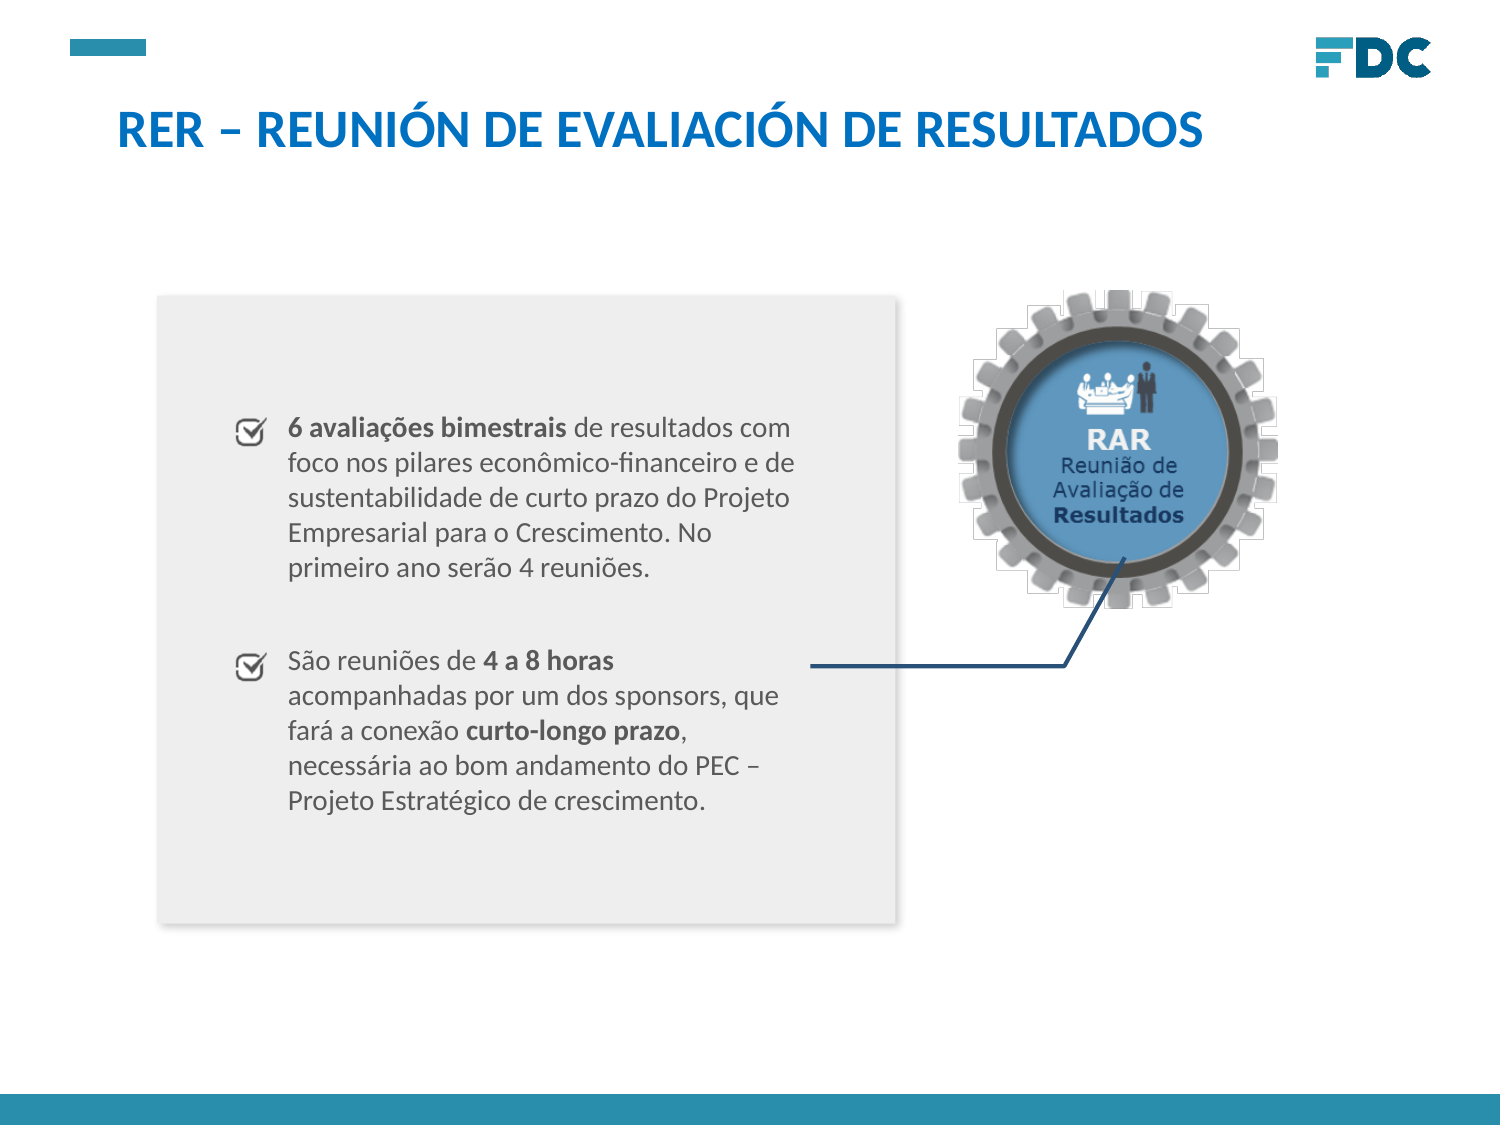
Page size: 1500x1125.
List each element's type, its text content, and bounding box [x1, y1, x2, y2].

picture [1309, 26, 1435, 86]
picture [70, 39, 146, 56]
picture [234, 648, 267, 684]
picture [0, 1094, 1500, 1125]
picture [234, 413, 267, 449]
text_box RER – REUNIÓN DE EVALIACIÓN DE RESULTADOS [117, 106, 1359, 207]
picture [957, 289, 1278, 610]
text_box [810, 615, 1094, 669]
text_box [155, 294, 897, 926]
text_box 6 avaliações bimestrais de resultados com foco nos pilares econômico-financeiro e de sustentabilidade de curto prazo do Projeto Empresarial para o Crescimento. No primeiro ano serão 4 reuniões. São reuniões de 4 a 8 horas acompanhadas por um dos sponsors, que fará a conexão curto-longo prazo, necessária ao bom andamento do PEC – Projeto Estratégico de crescimento. [273, 401, 811, 824]
